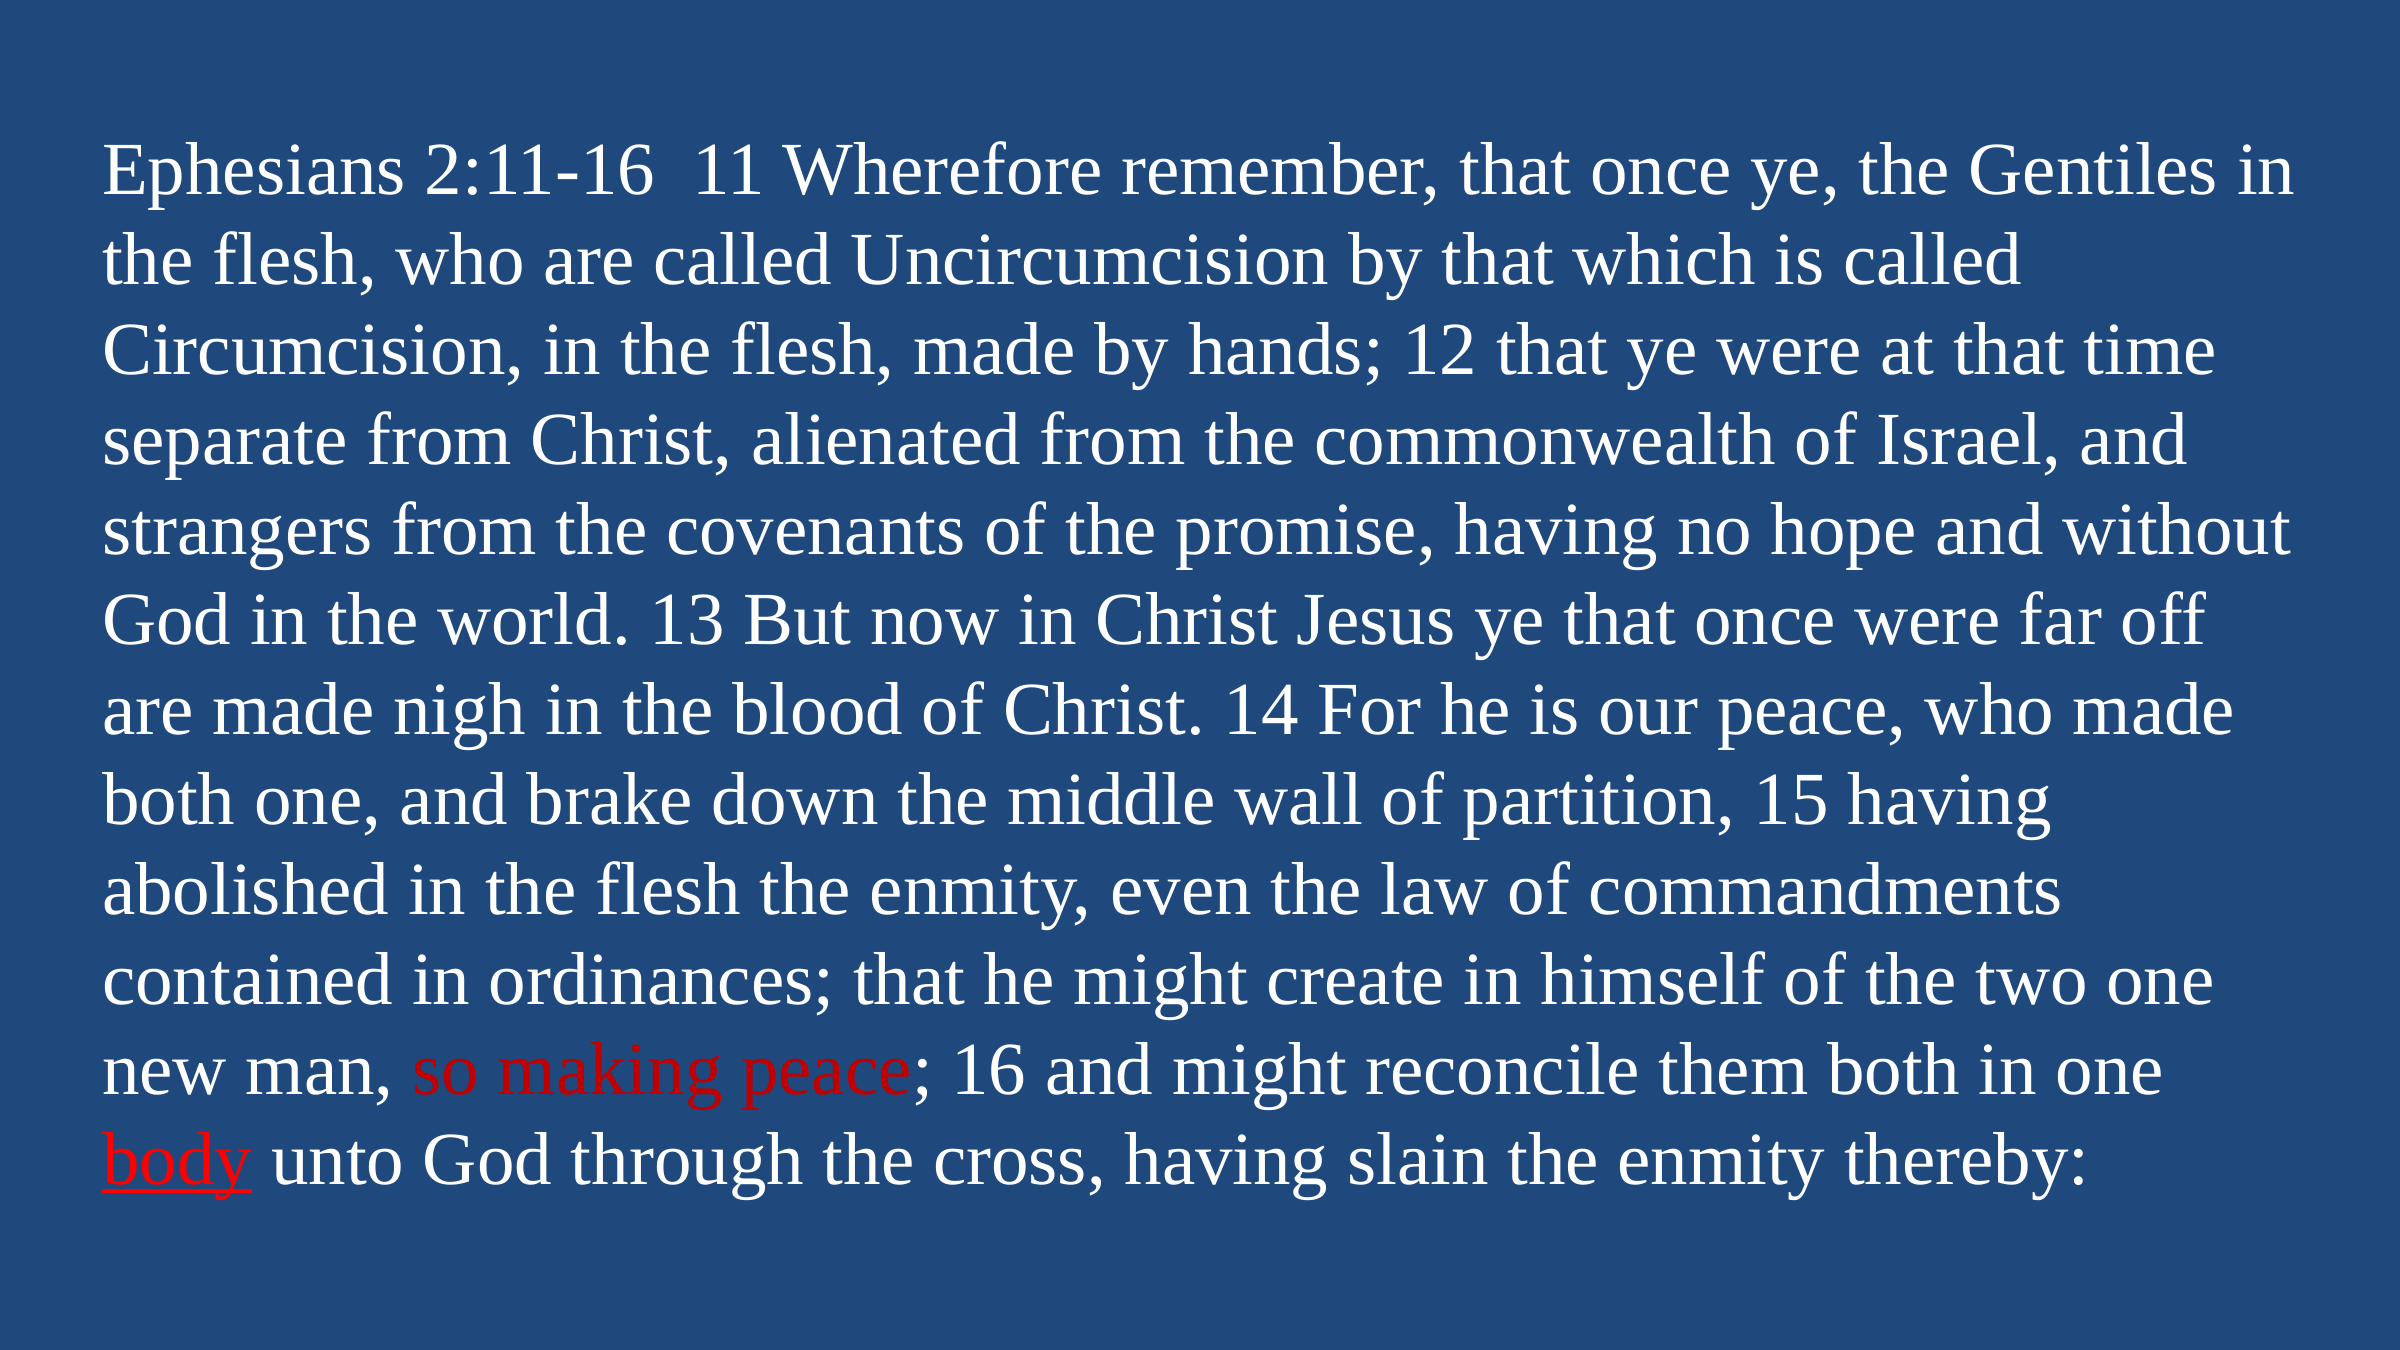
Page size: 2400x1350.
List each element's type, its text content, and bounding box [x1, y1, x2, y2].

text_box Ephesians 2:11-16 11 Wherefore remember, that once ye, the Gentiles in the flesh, who are called Uncircumcision by that which is called Circumcision, in the flesh, made by hands; 12 that ye were at that time separate from Christ, alienated from the commonwealth of Israel, and strangers from the covenants of the promise, having no hope and without God in the world. 13 But now in Christ Jesus ye that once were far off are made nigh in the blood of Christ. 14 For he is our peace, who made both one, and brake down the middle wall of partition, 15 having abolished in the flesh the enmity, even the law of commandments contained in ordinances; that he might create in himself of the two one new man, so making peace; 16 and might reconcile them both in one body unto God through the cross, having slain the enmity thereby: [87, 112, 2313, 1350]
